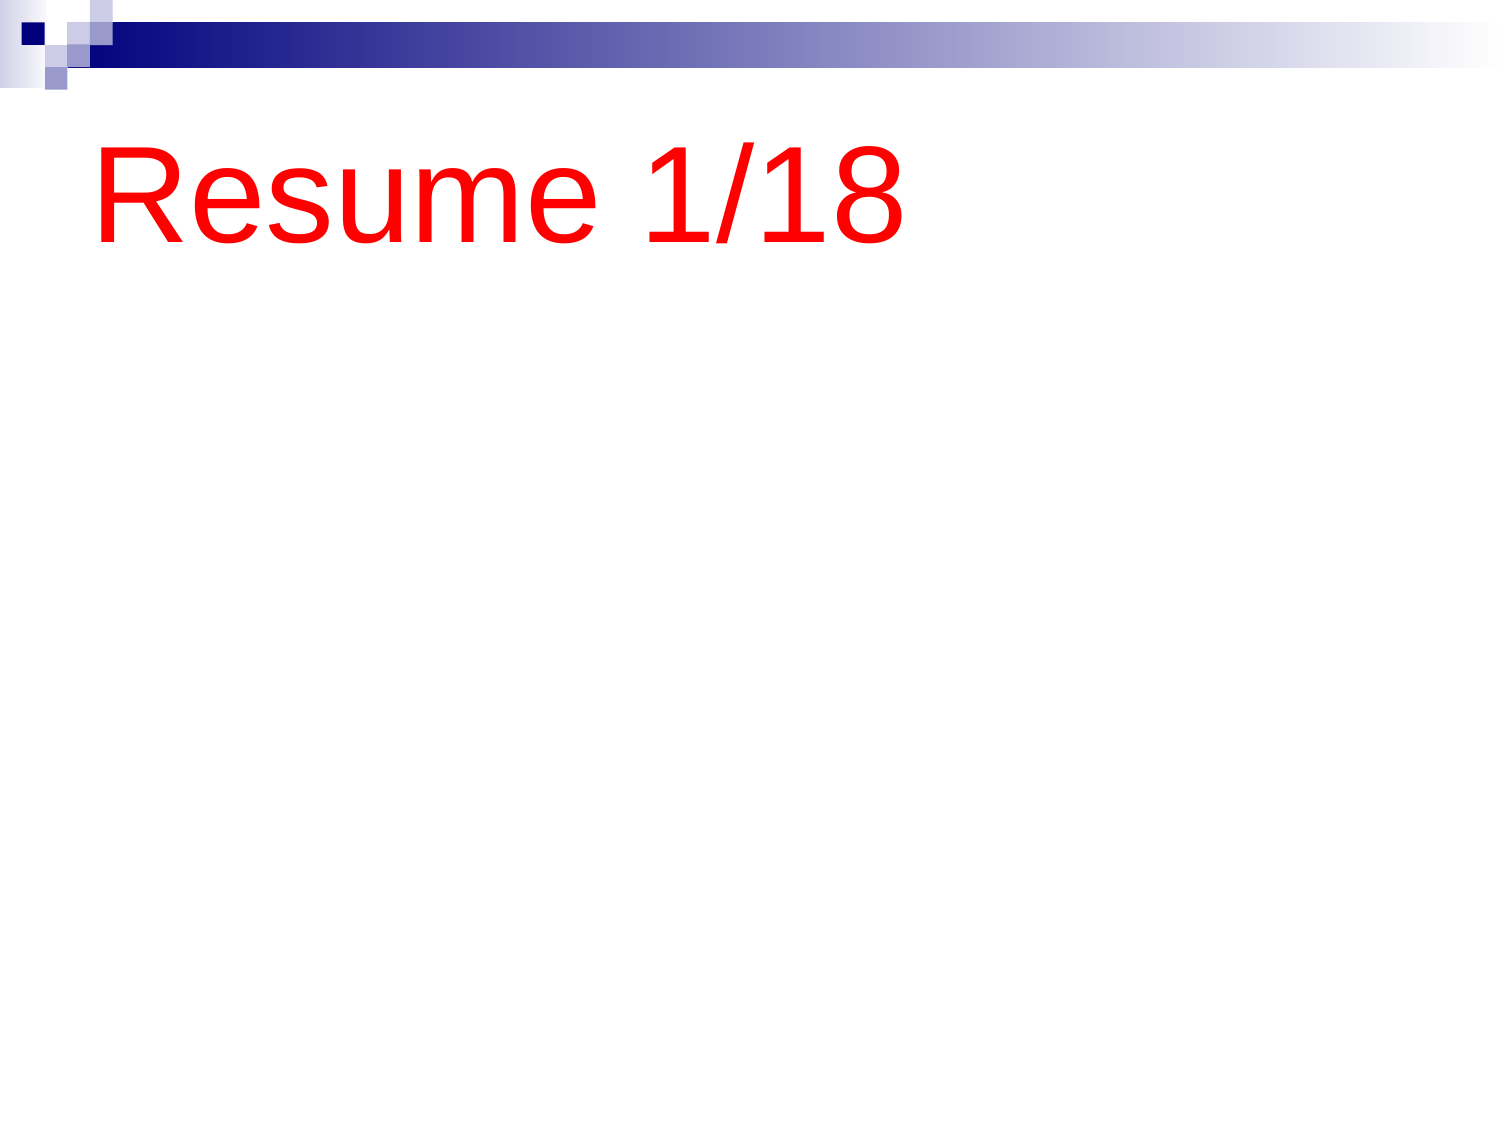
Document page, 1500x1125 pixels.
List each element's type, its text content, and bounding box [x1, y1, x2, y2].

title Resume 1/18 [74, 74, 1426, 301]
